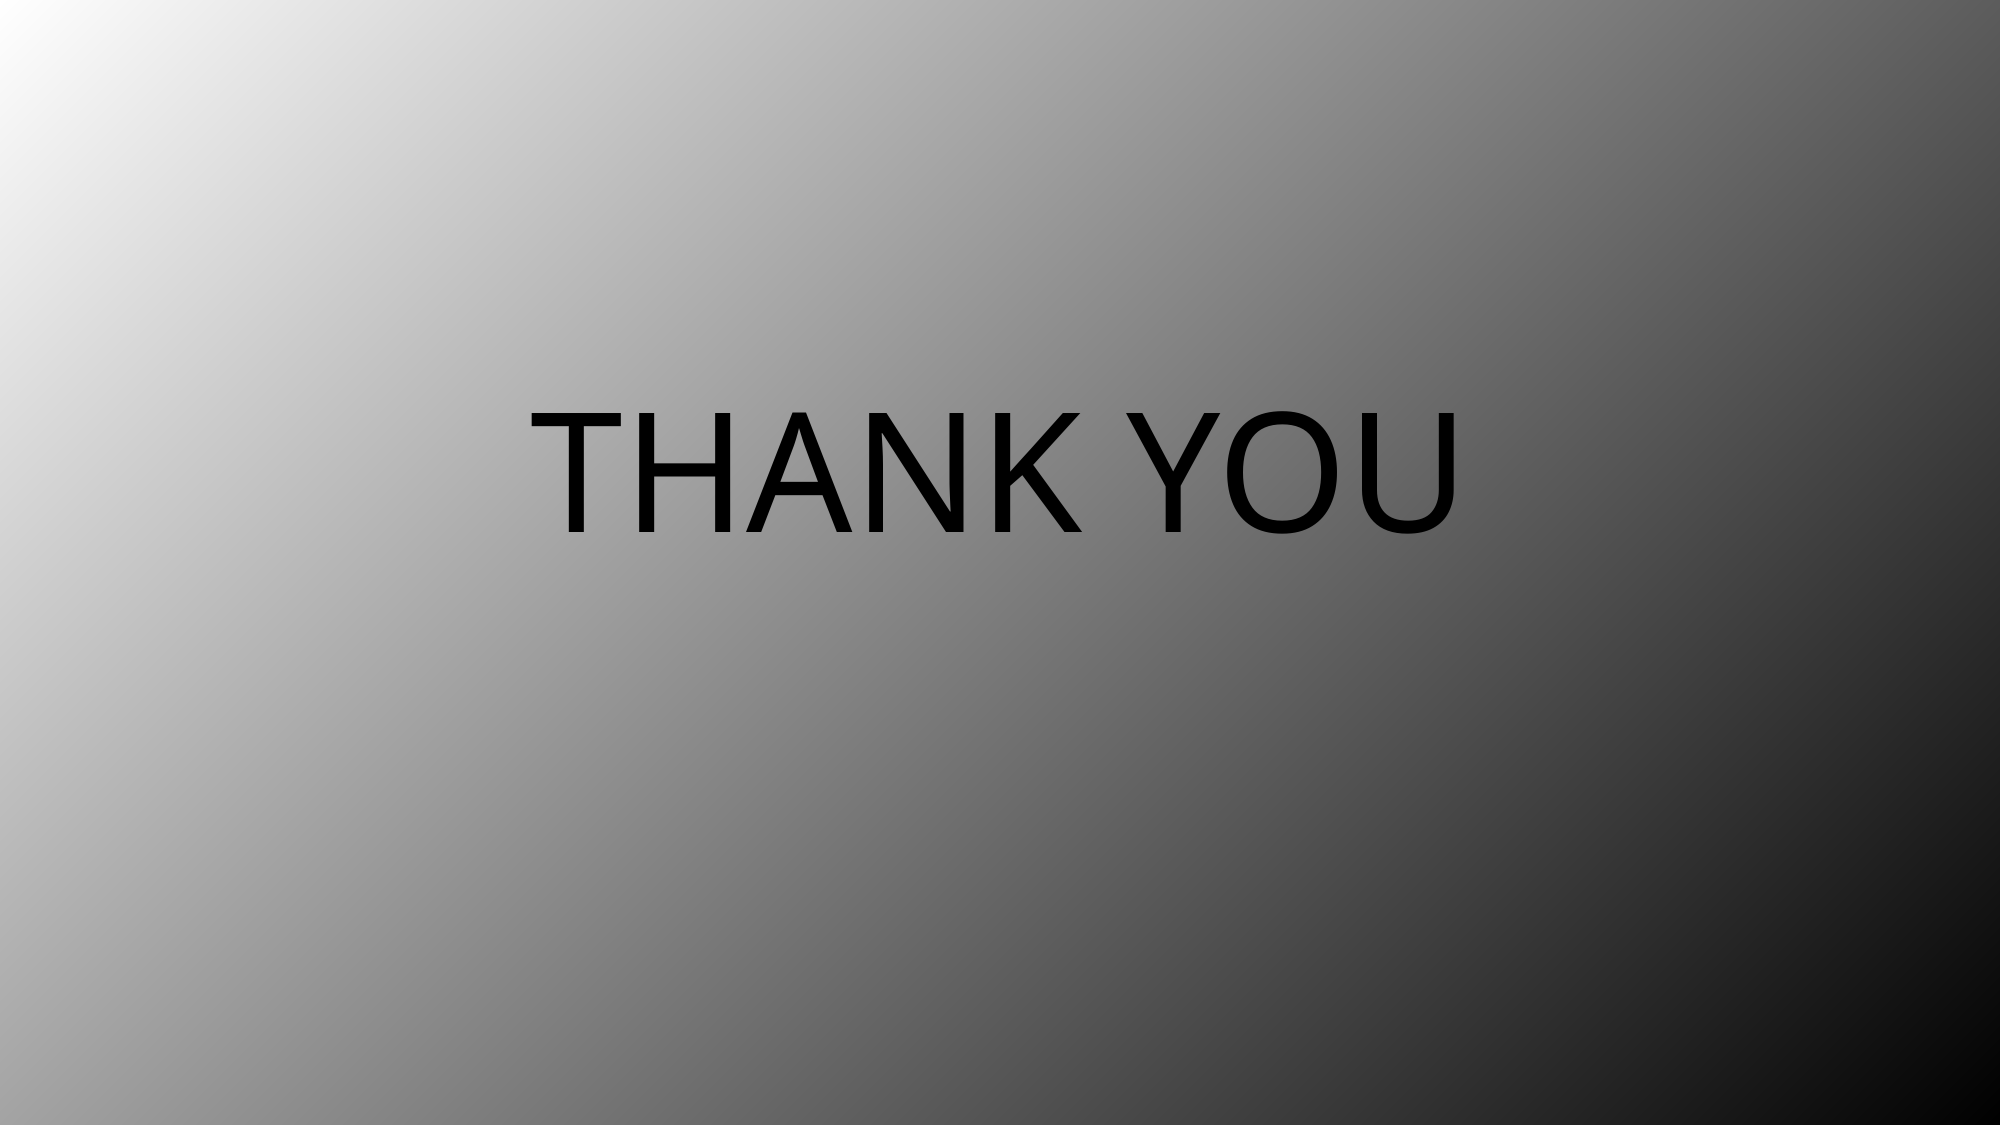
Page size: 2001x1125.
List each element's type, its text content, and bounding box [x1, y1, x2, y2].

title THANK YOU [249, 184, 1750, 576]
